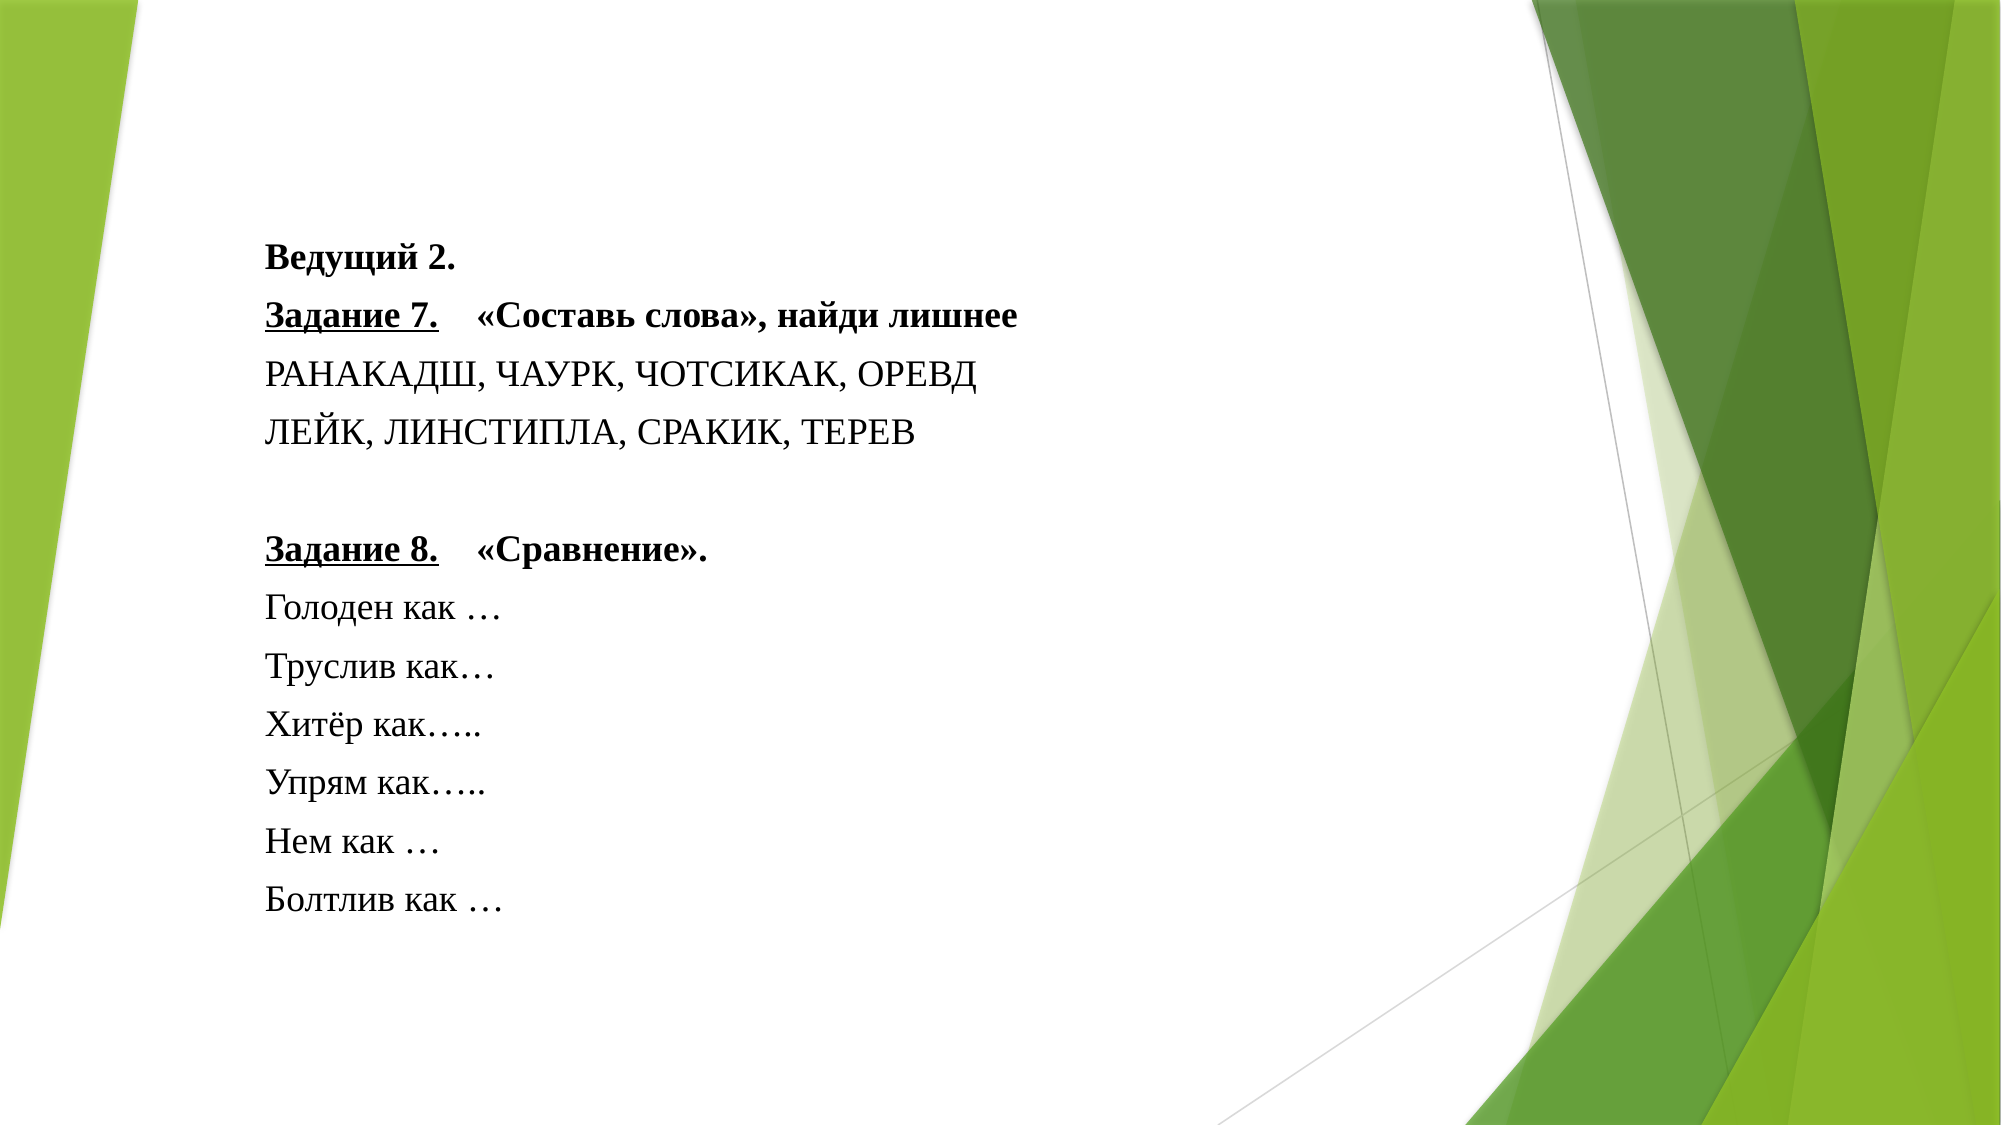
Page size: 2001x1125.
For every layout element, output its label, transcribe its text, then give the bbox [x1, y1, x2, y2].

subtitle Ведущий 2. Задание 7. «Составь слова», найди лишнее РАНАКАДШ, ЧАУРК, ЧОТСИКАК, ОРЕВД ЛЕЙК, ЛИНСТИПЛА, СРАКИК, ТЕРЕВ Задание 8. «Сравнение». Голоден как … Труслив как… Хитёр как….. Упрям как….. Нем как … Болтлив как … [249, 232, 1524, 1020]
